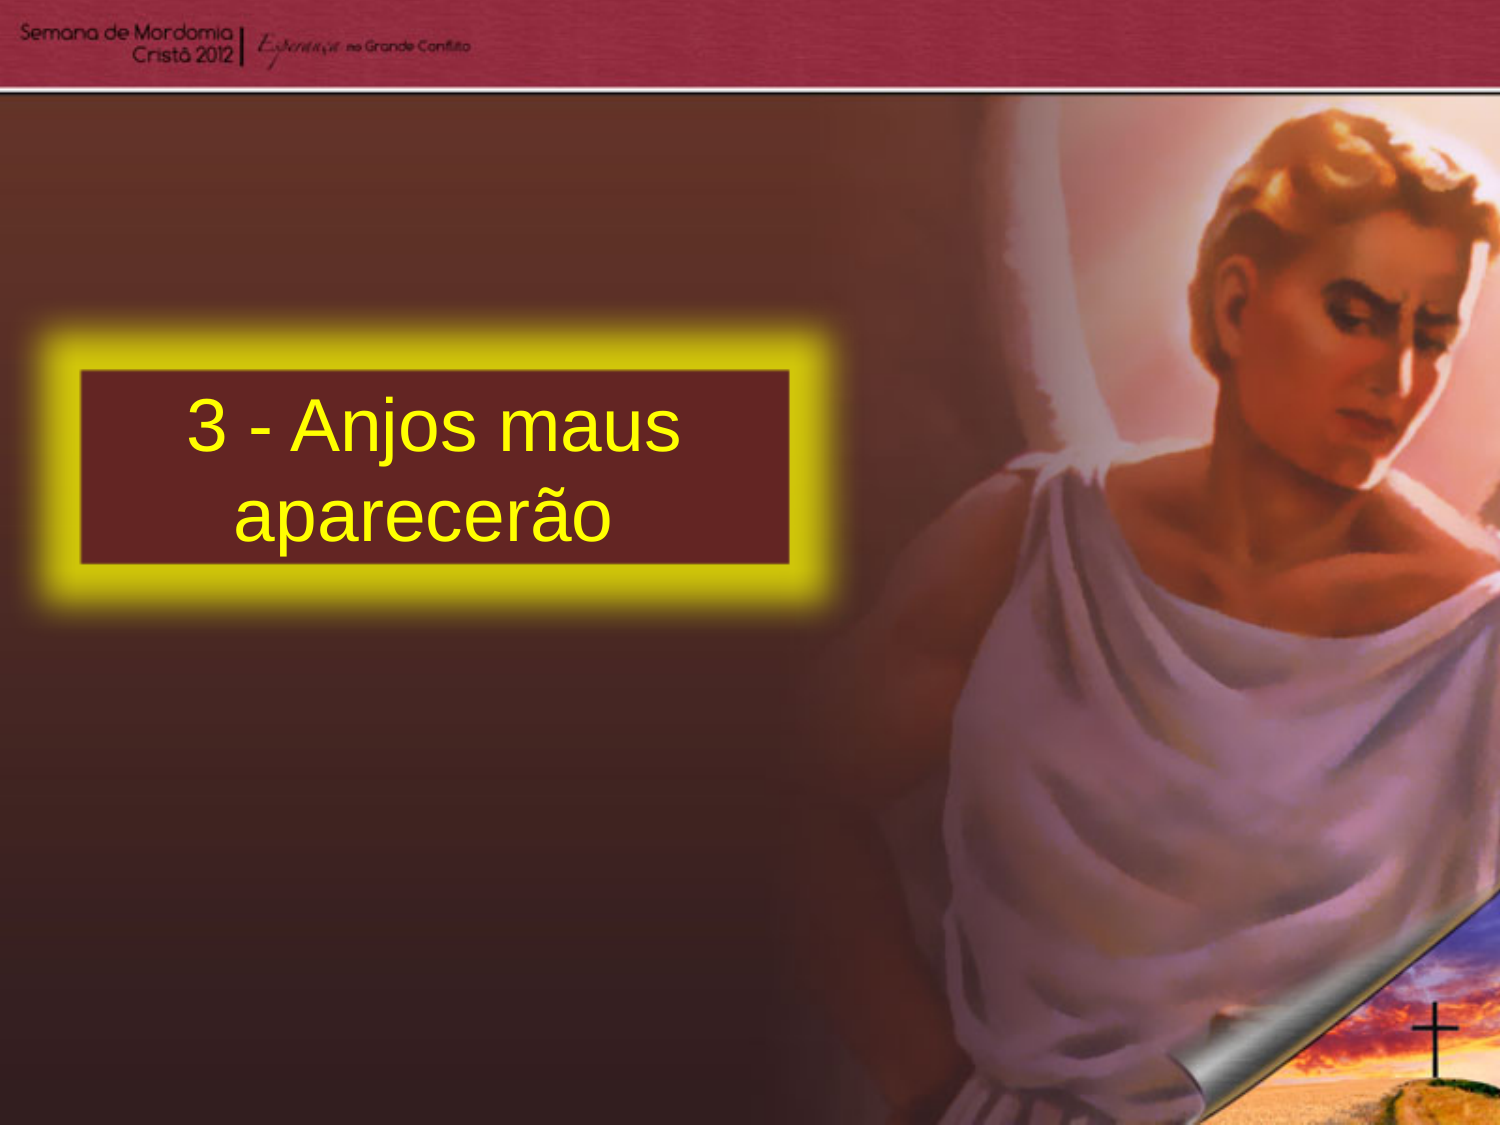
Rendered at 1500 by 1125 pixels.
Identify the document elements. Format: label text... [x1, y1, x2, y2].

picture [0, 0, 1500, 1125]
text_box 3 - Anjos maus aparecerão [82, 372, 788, 563]
